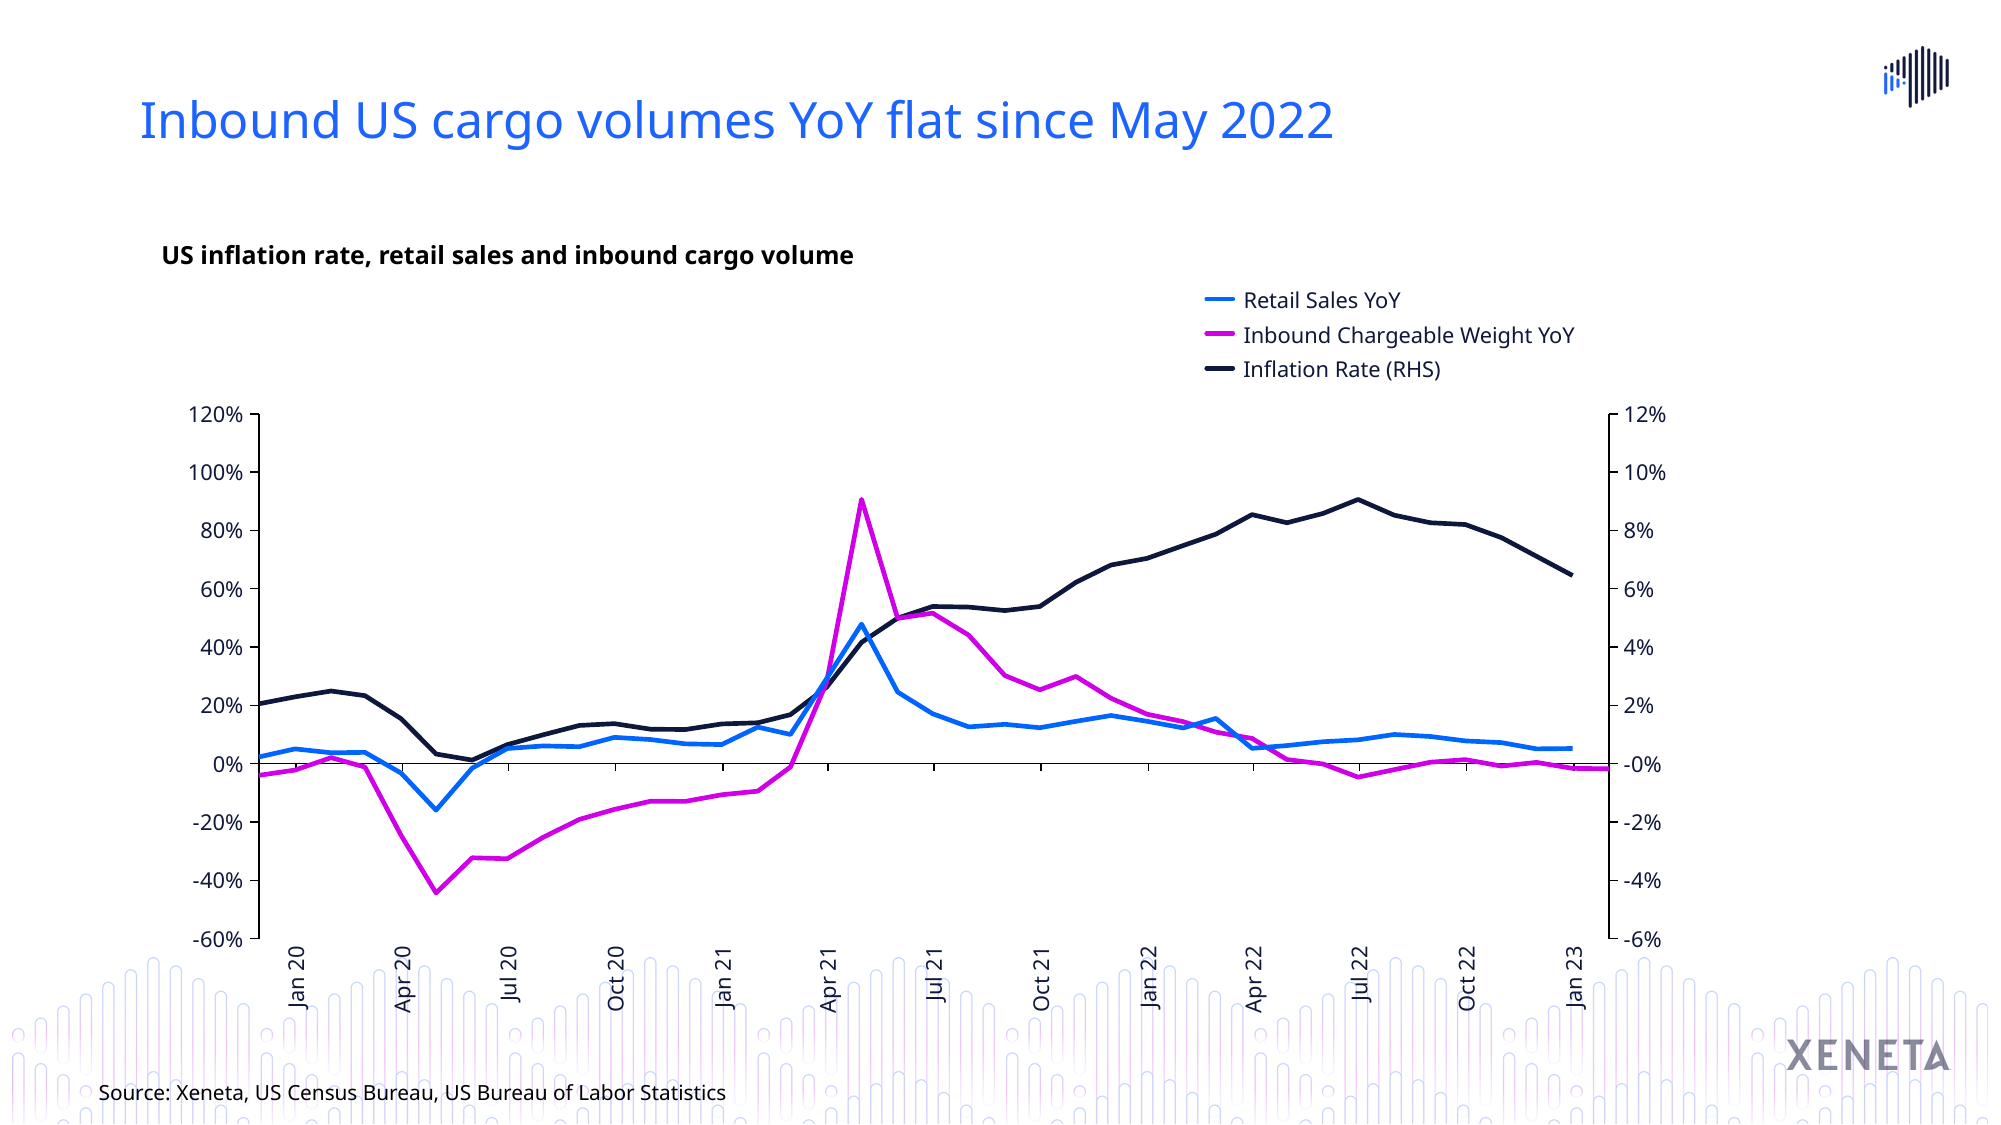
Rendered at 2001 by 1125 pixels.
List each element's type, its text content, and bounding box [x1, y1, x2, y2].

text_box Jan 20 [285, 956, 309, 1019]
text_box Jan 21 [711, 956, 736, 1012]
text_box Apr 20 [391, 956, 416, 1016]
text_box Jul 22 [1348, 956, 1373, 1009]
chart [165, 397, 1689, 956]
text_box [1035, 1061, 1713, 1115]
text_box Jan 23 [1563, 956, 1587, 1018]
text_box US inflation rate, retail sales and inbound cargo volume [146, 232, 871, 278]
text_box Oct 21 [1030, 956, 1054, 1010]
text_box Inflation Rate (RHS) [1243, 355, 1455, 383]
text_box Jul 21 [922, 956, 947, 1003]
text_box Inbound Chargeable Weight YoY [1243, 321, 1600, 348]
text_box Apr 21 [816, 956, 841, 1010]
text_box Jul 20 [497, 956, 522, 1010]
text_box Jan 22 [1137, 956, 1162, 1018]
text_box Apr 22 [1242, 956, 1267, 1015]
text_box Retail Sales YoY [1243, 286, 1414, 313]
text_box Oct 20 [604, 956, 629, 1017]
picture [1786, 46, 1951, 1070]
text_box Oct 22 [1455, 956, 1480, 1016]
text_box Inbound US cargo volumes YoY flat since May 2022 [125, 80, 1848, 213]
text_box Source: Xeneta, US Census Bureau, US Bureau of Labor Statistics [98, 1049, 949, 1125]
